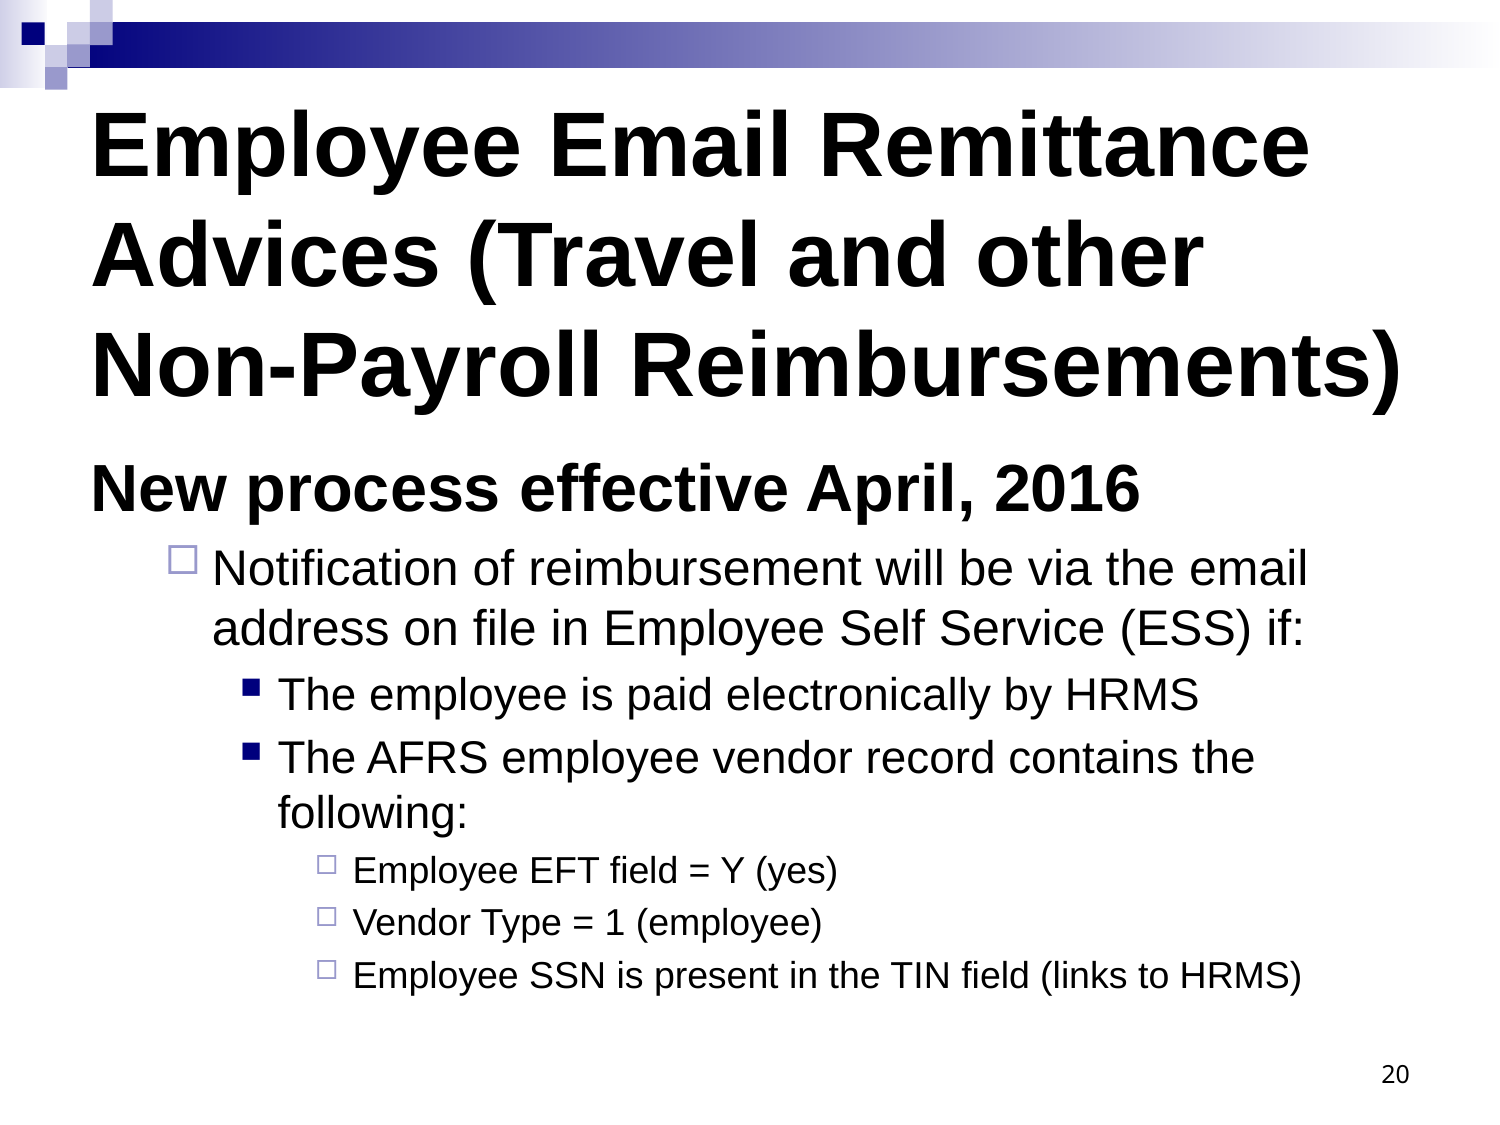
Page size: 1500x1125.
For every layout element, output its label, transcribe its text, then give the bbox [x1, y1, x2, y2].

list New process effective April, 2016 Notification of reimbursement will be via the email address on file in Employee Self Service (ESS) if: The employee is paid electronically by HRMS The AFRS employee vendor record contains the following: Employee EFT field = Y (yes) Vendor Type = 1 (employee) Employee SSN is present in the TIN field (links to HRMS) [74, 437, 1426, 1088]
slide_number 20 [1074, 1024, 1426, 1101]
title Employee Email Remittance Advices (Travel and other Non-Payroll Reimbursements) [74, 87, 1426, 413]
